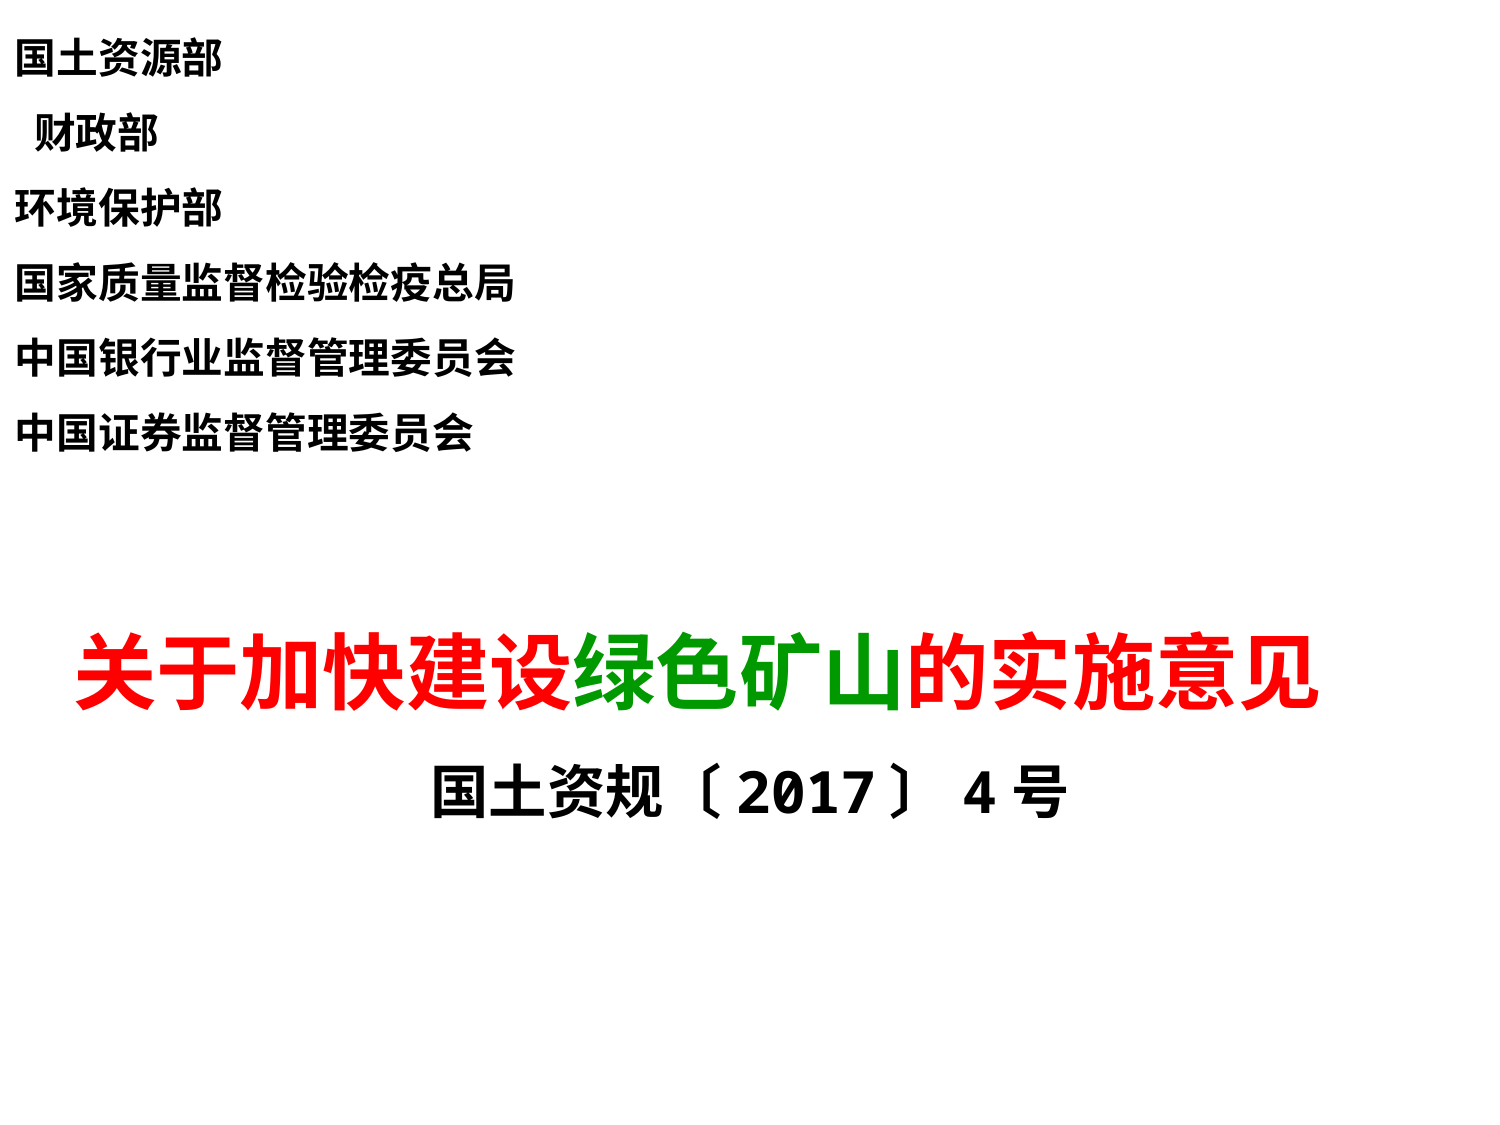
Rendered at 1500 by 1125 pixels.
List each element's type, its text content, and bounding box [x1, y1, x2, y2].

text_box 国土资源部 财政部 环境保护部 国家质量监督检验检疫总局 中国银行业监督管理委员会 中国证券监督管理委员会 [0, 0, 750, 540]
text_box 关于加快建设绿色矿山的实施意见 国土资规〔2017〕4号 [58, 562, 1442, 878]
